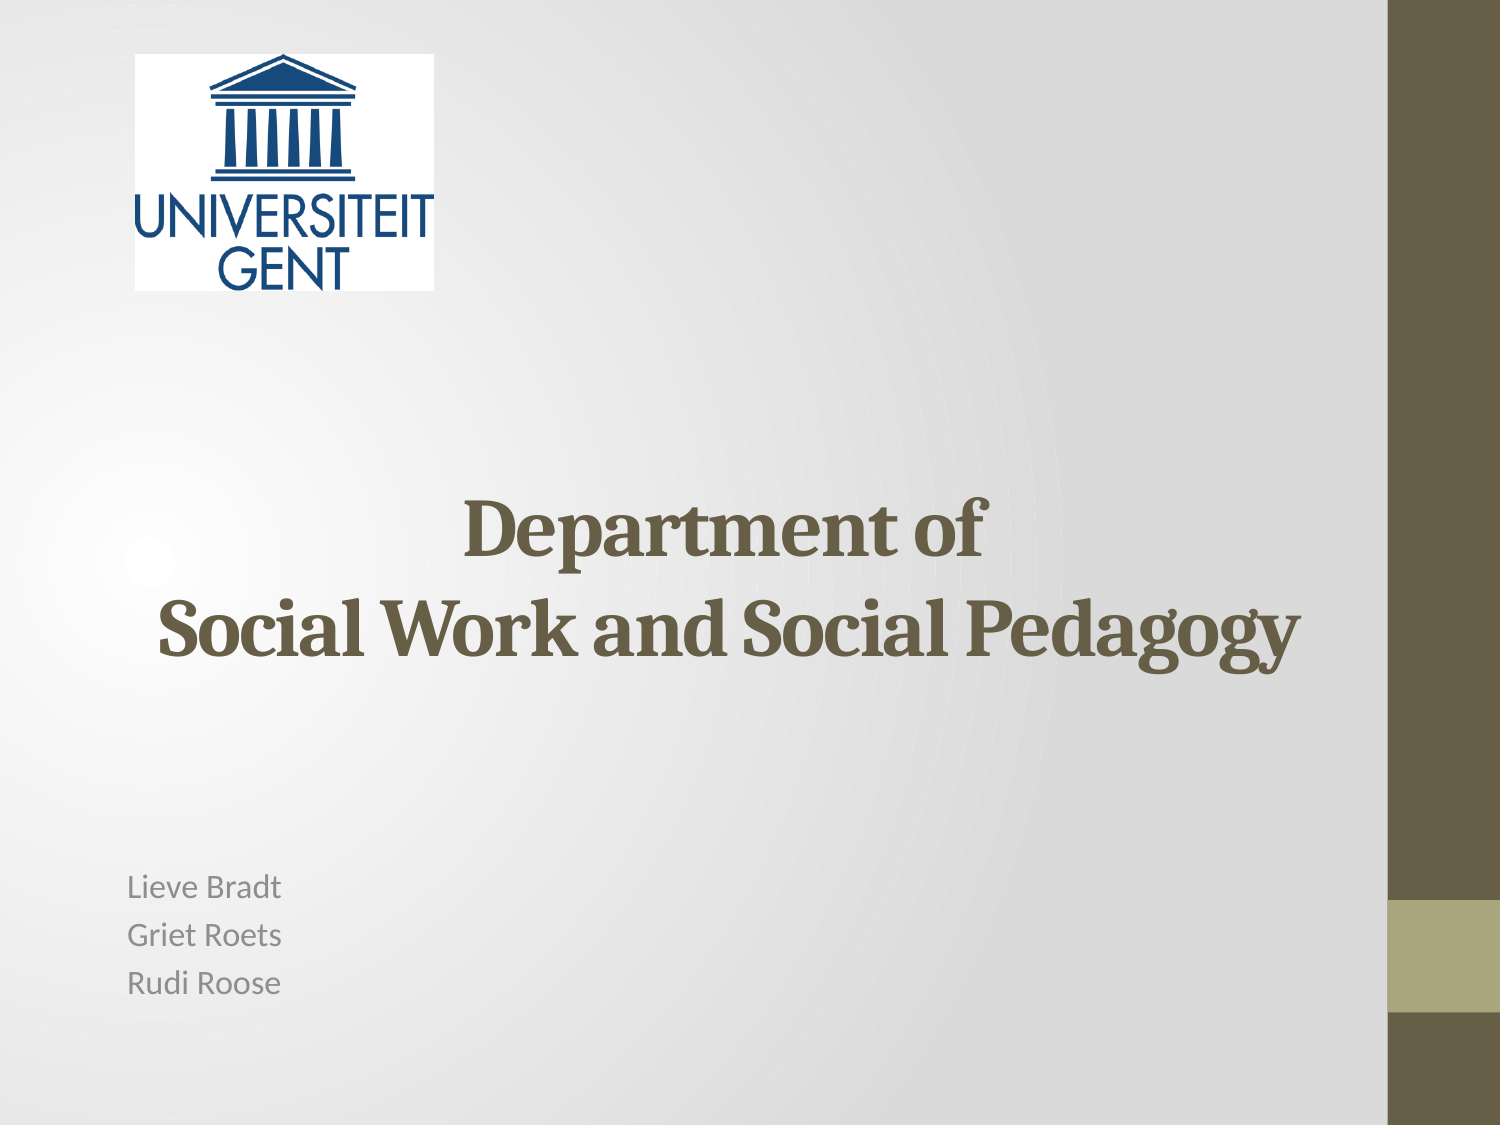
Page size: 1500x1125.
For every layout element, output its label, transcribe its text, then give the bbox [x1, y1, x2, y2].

title Department of Social Work and Social Pedagogy [112, 312, 1350, 681]
picture [135, 53, 435, 292]
subtitle Lieve Bradt Griet Roets Rudi Roose [112, 798, 1173, 1012]
